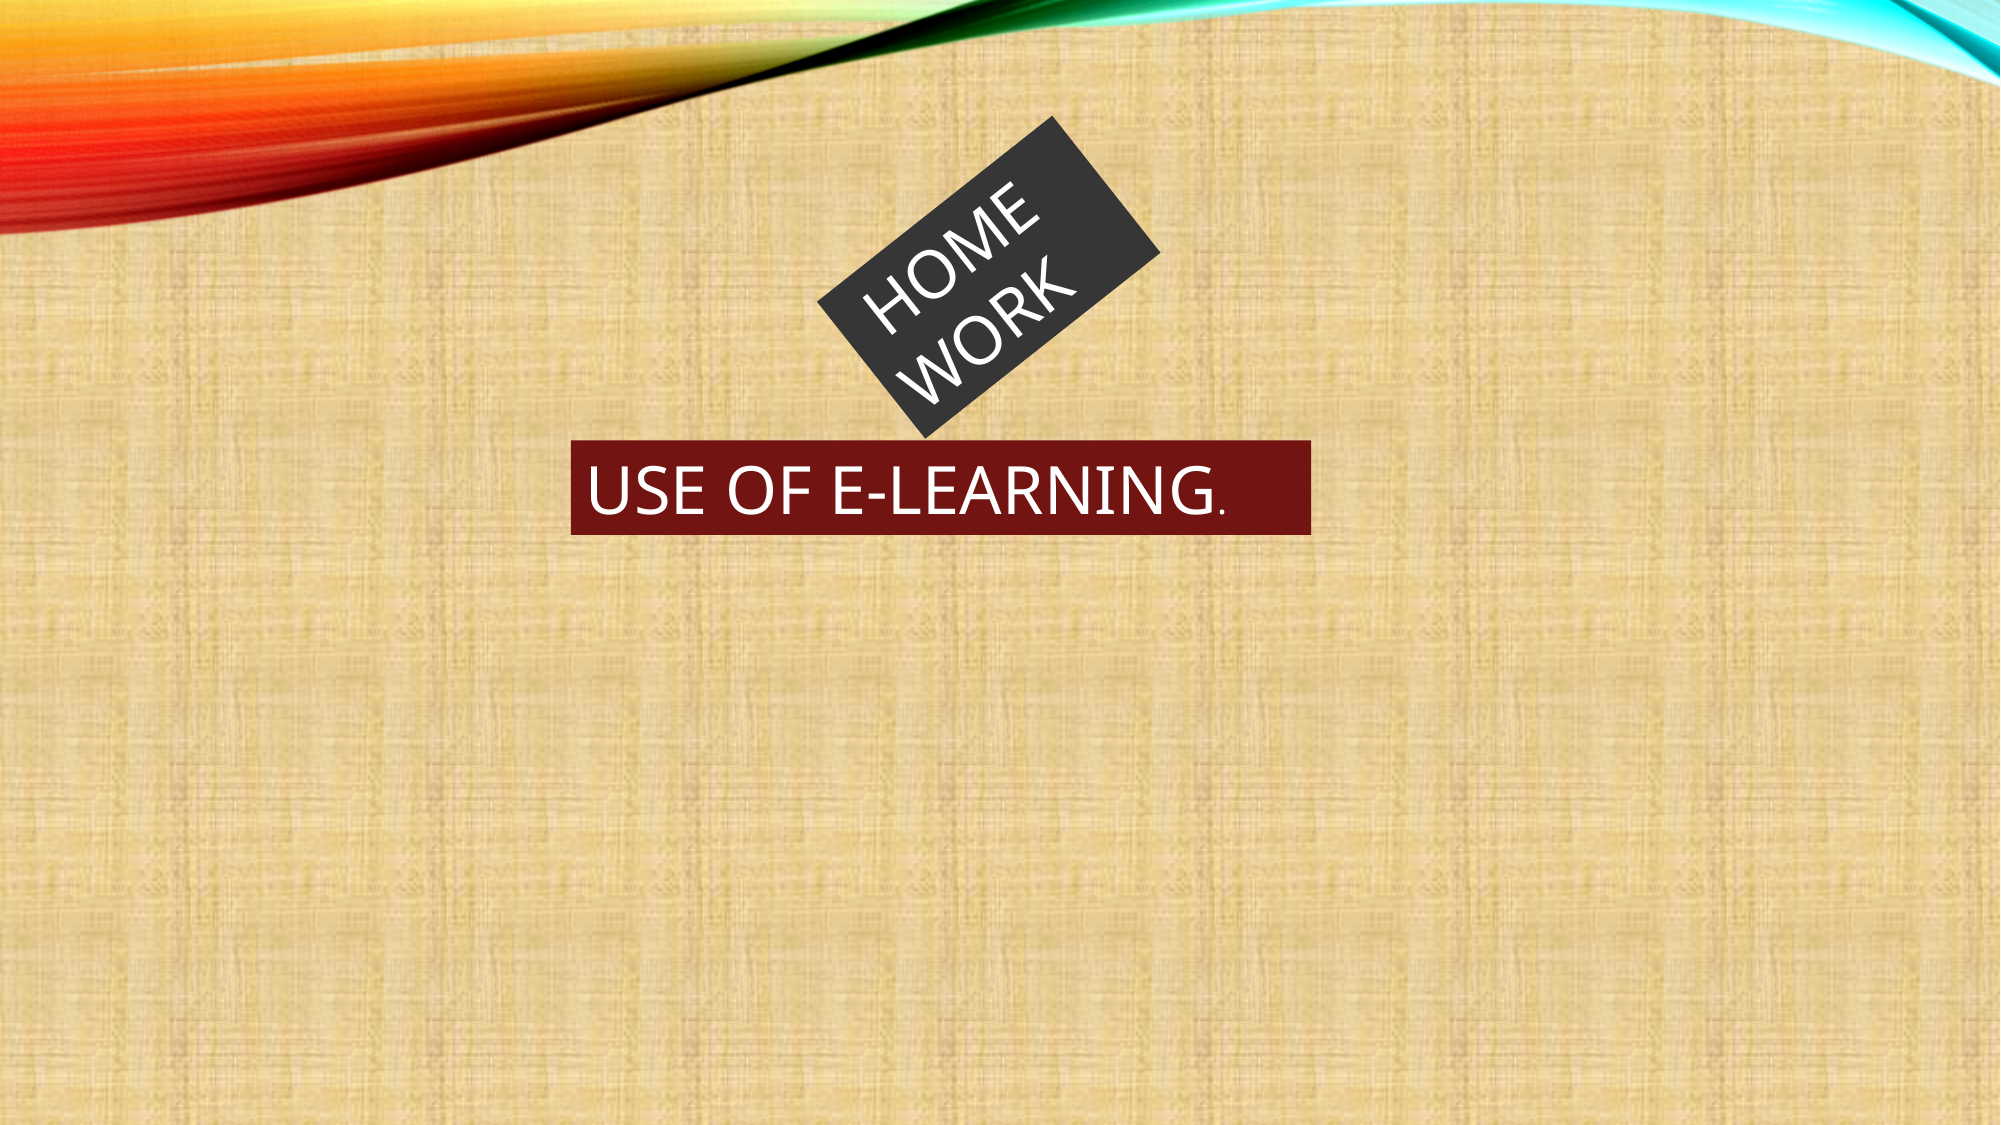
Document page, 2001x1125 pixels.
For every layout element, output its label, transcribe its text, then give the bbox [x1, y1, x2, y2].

text_box USE OF E-LEARNING. [570, 440, 1312, 535]
picture [0, 0, 2001, 1125]
text_box HOME WORK [816, 115, 1161, 439]
